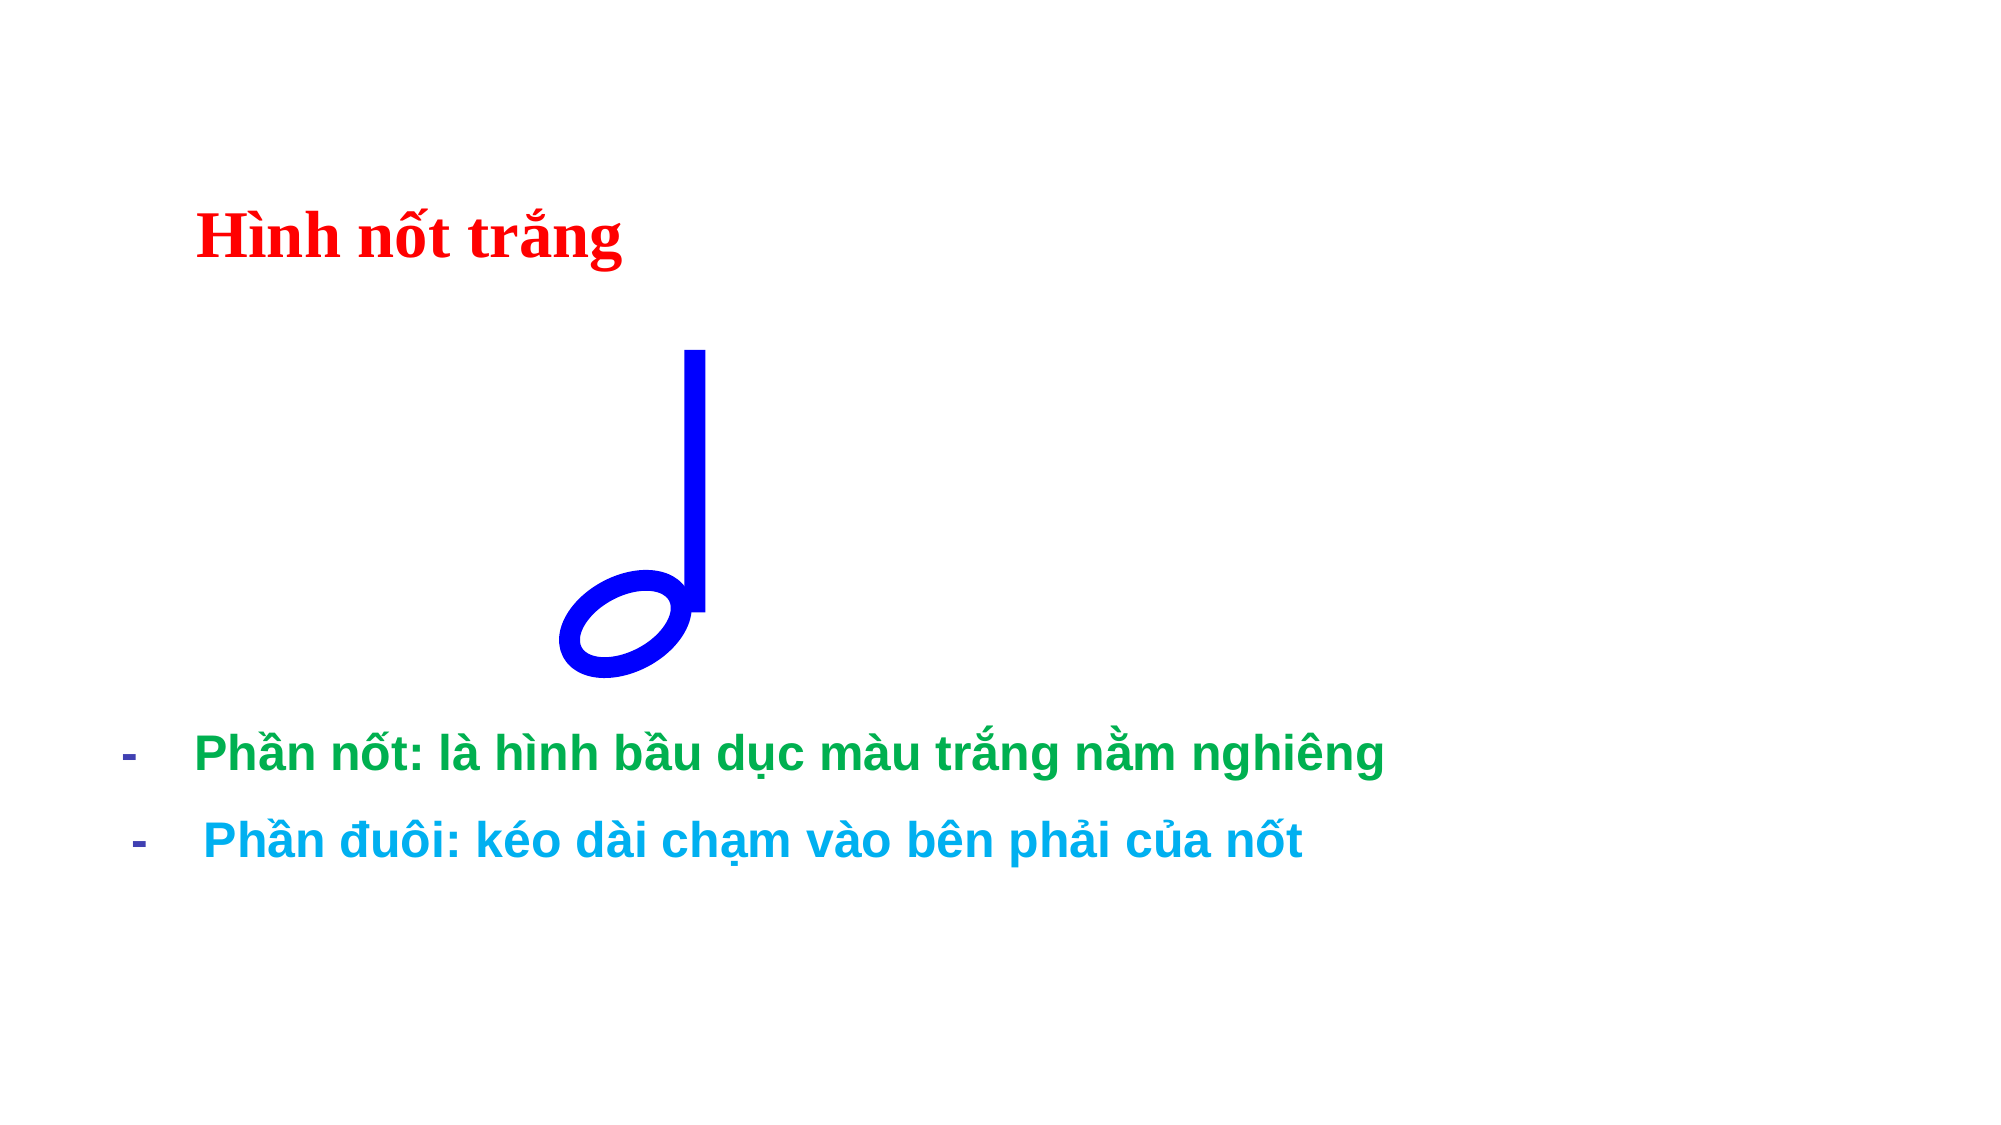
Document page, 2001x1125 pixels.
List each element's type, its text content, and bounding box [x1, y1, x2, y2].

text_box - Phần nốt: là hình bầu dục màu trắng nằm nghiêng [106, 712, 1402, 788]
text_box [569, 580, 682, 668]
text_box Hình nốt trắng [162, 174, 1275, 280]
text_box - Phần đuôi: kéo dài chạm vào bên phải của nốt [116, 799, 1320, 875]
